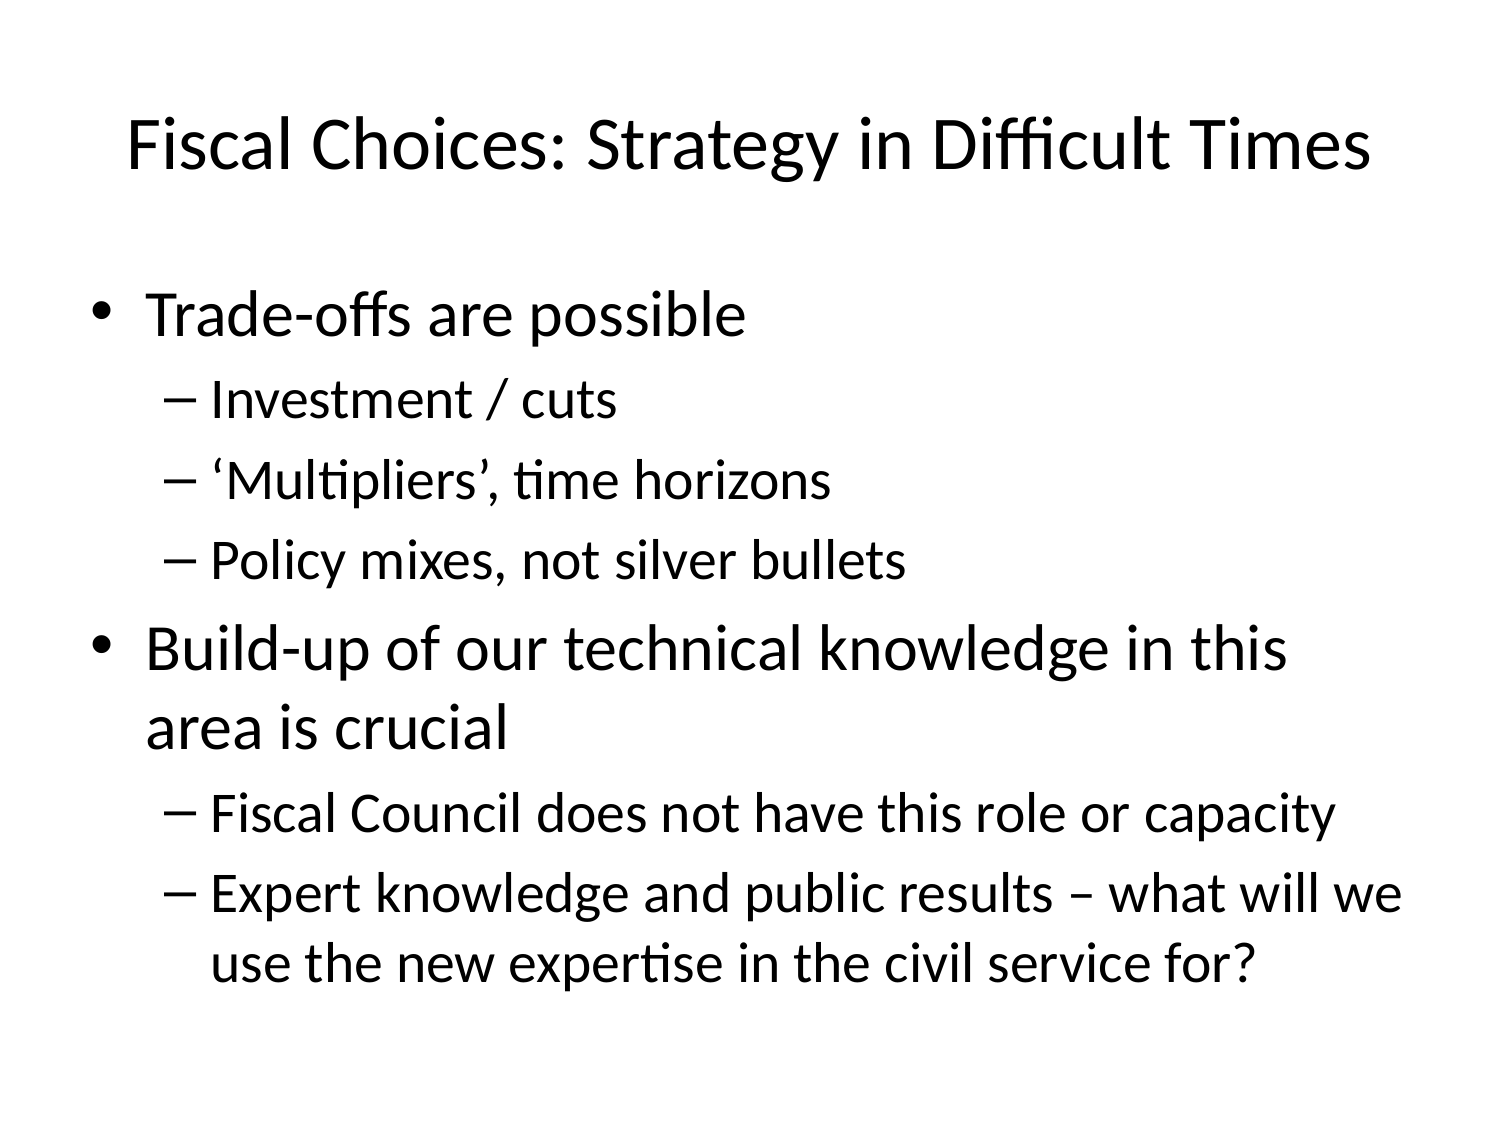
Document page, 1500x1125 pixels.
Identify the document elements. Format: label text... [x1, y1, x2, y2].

list Trade-offs are possible Investment / cuts ‘Multipliers’, time horizons Policy mixes, not silver bullets Build-up of our technical knowledge in this area is crucial Fiscal Council does not have this role or capacity Expert knowledge and public results – what will we use the new expertise in the civil service for? [75, 262, 1425, 1005]
title Fiscal Choices: Strategy in Difficult Times [75, 45, 1425, 233]
